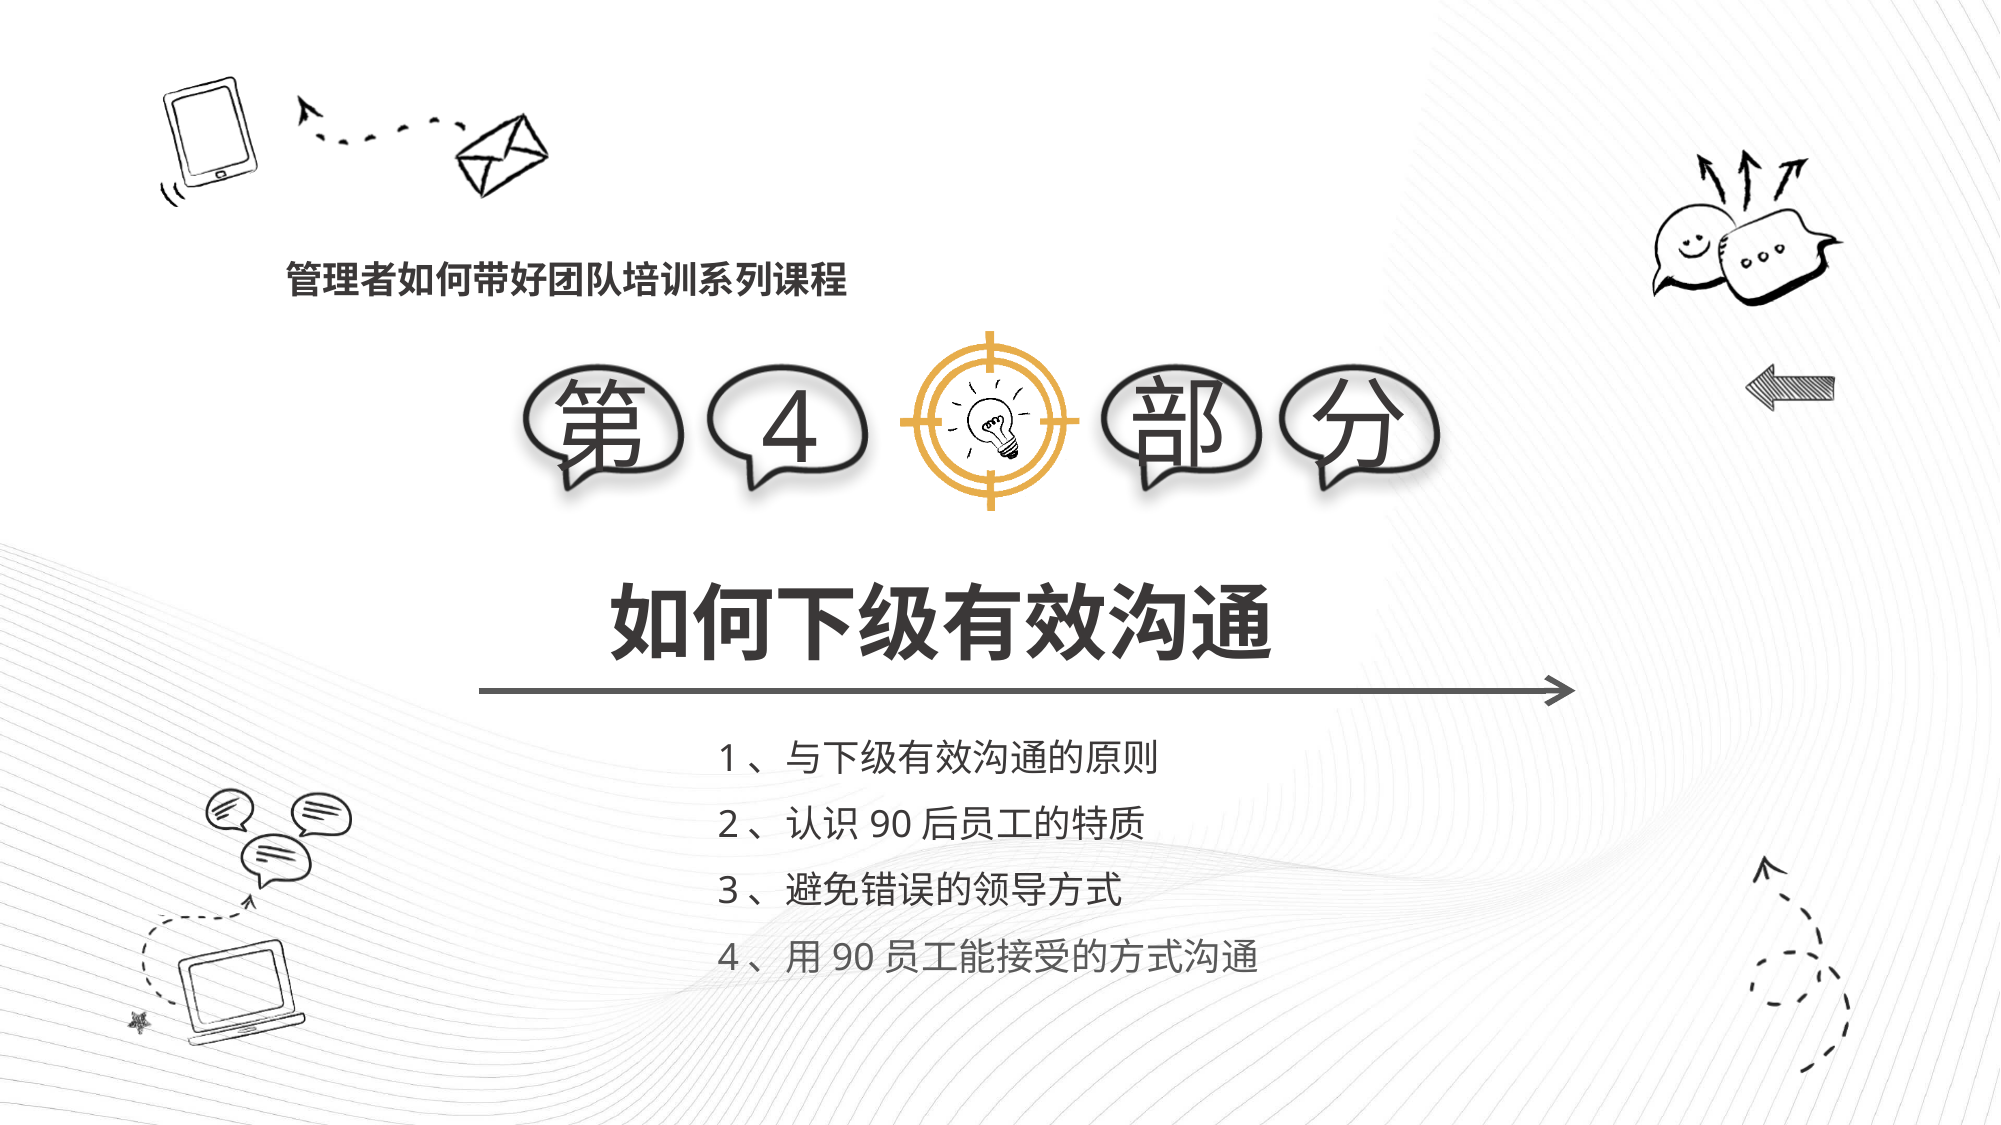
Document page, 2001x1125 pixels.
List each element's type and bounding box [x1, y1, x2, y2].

picture [0, 0, 2000, 1125]
text_box [518, 331, 702, 519]
text_box [1274, 331, 1459, 519]
text_box [1096, 331, 1274, 519]
text_box [702, 331, 887, 519]
